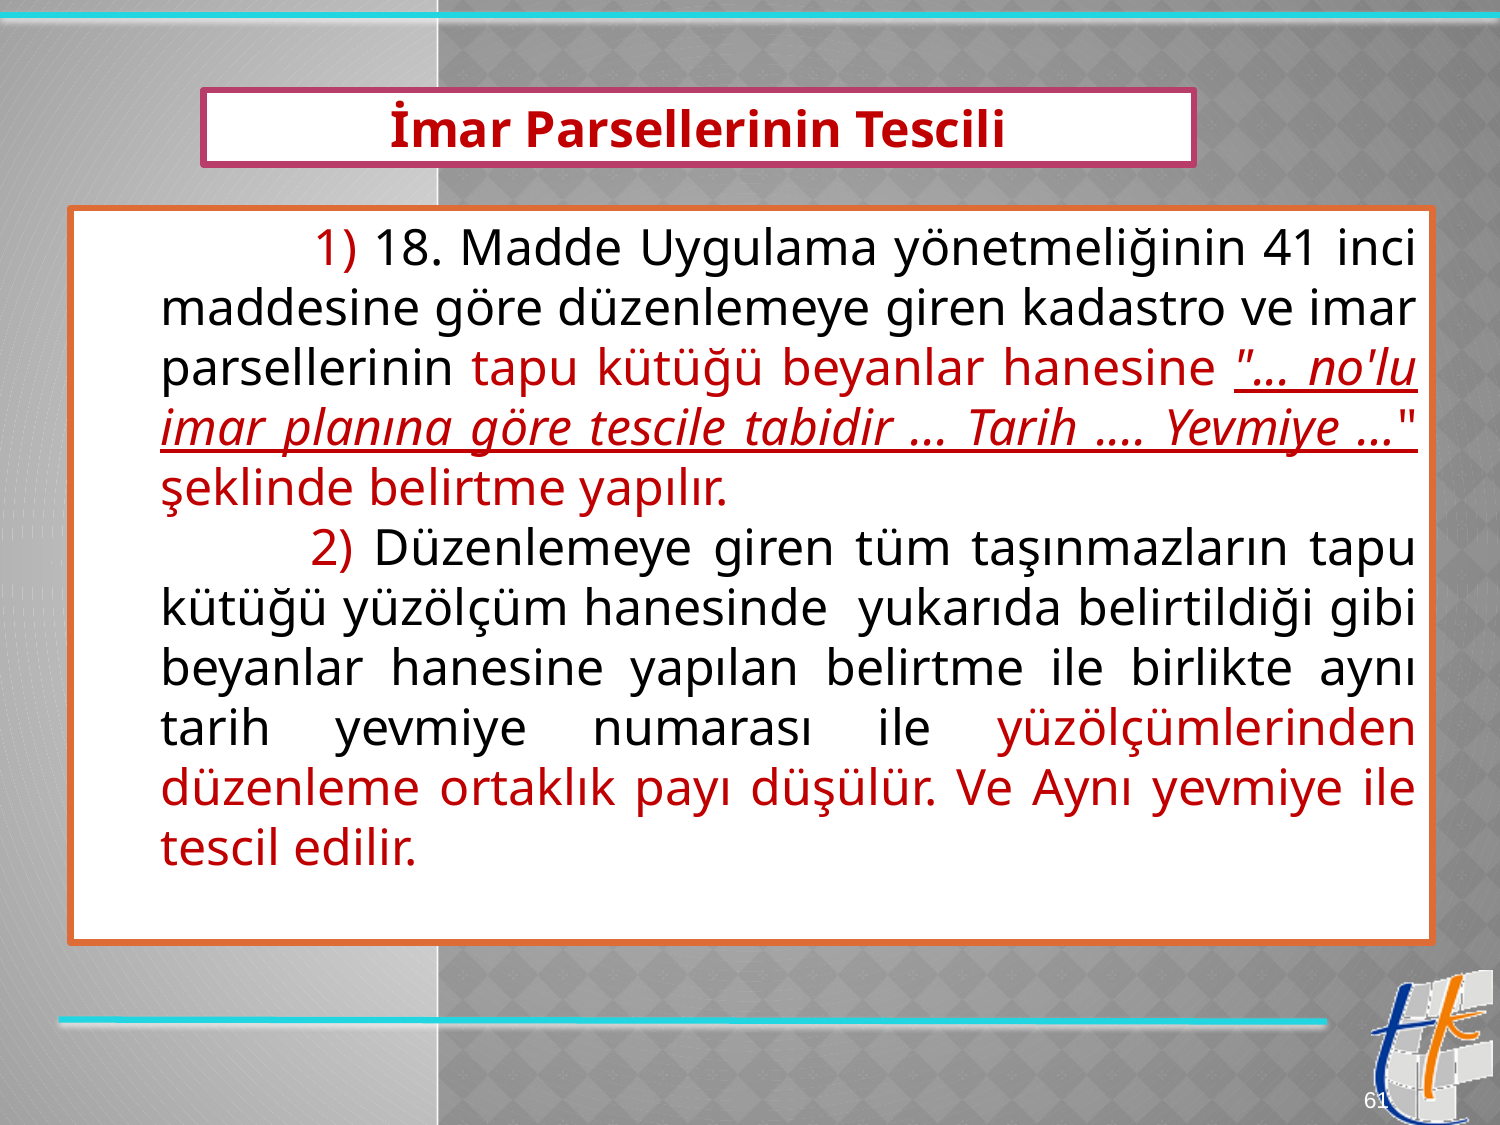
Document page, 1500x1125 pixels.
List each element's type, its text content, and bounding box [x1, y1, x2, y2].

text_box İmar Parsellerinin Tescili [200, 87, 1197, 168]
slide_number 61 [1292, 1075, 1390, 1113]
picture [1371, 970, 1493, 1125]
text_box 1) 18. Madde Uygulama yönetmeliğinin 41 inci maddesine göre düzenlemeye giren kadastro ve imar parsellerinin tapu kütüğü beyanlar hanesine "... no'lu imar planına göre tescile tabidir ... Tarih .... Yevmiye …" şeklinde belirtme yapılır. 2) Düzenlemeye giren tüm taşınmazların tapu kütüğü yüzölçüm hanesinde yukarıda belirtildiği gibi beyanlar hanesine yapılan belirtme ile birlikte aynı tarih yevmiye numarası ile yüzölçümlerinden düzenleme ortaklık payı düşülür. Ve Aynı yevmiye ile tescil edilir. [67, 205, 1436, 946]
